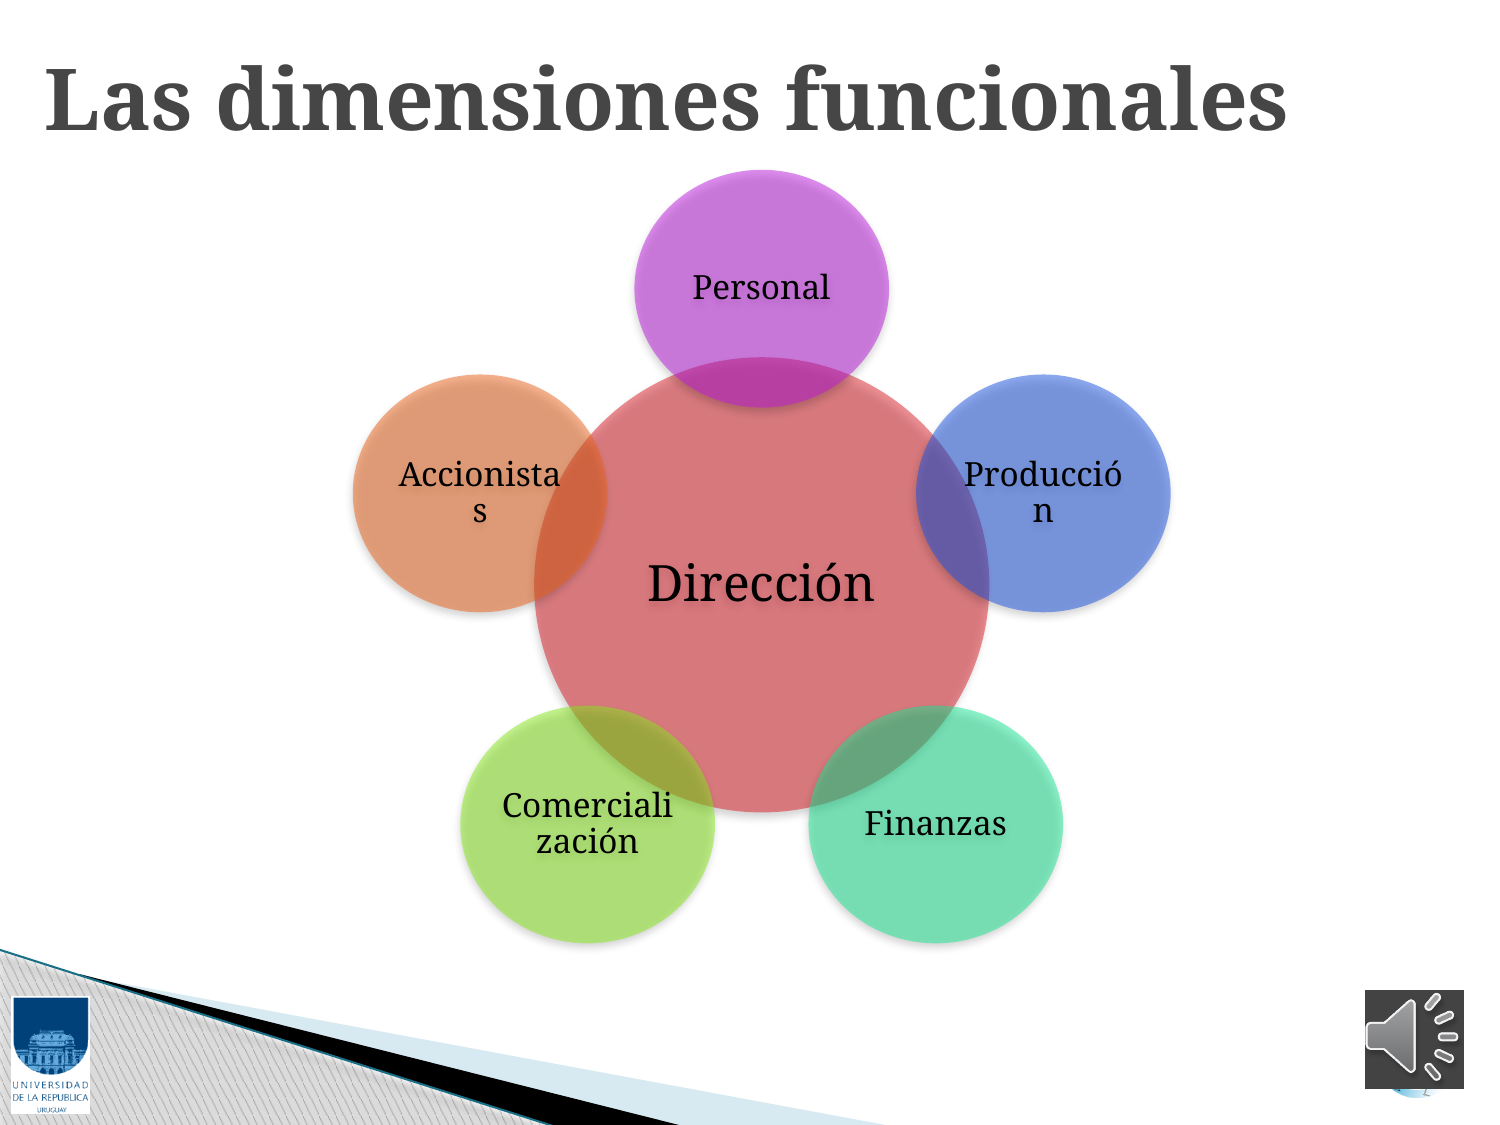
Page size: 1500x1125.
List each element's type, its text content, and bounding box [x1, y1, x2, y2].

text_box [88, 160, 1436, 953]
picture [11, 996, 90, 1114]
picture [1364, 989, 1465, 1098]
title Las dimensiones funcionales [29, 2, 1380, 190]
